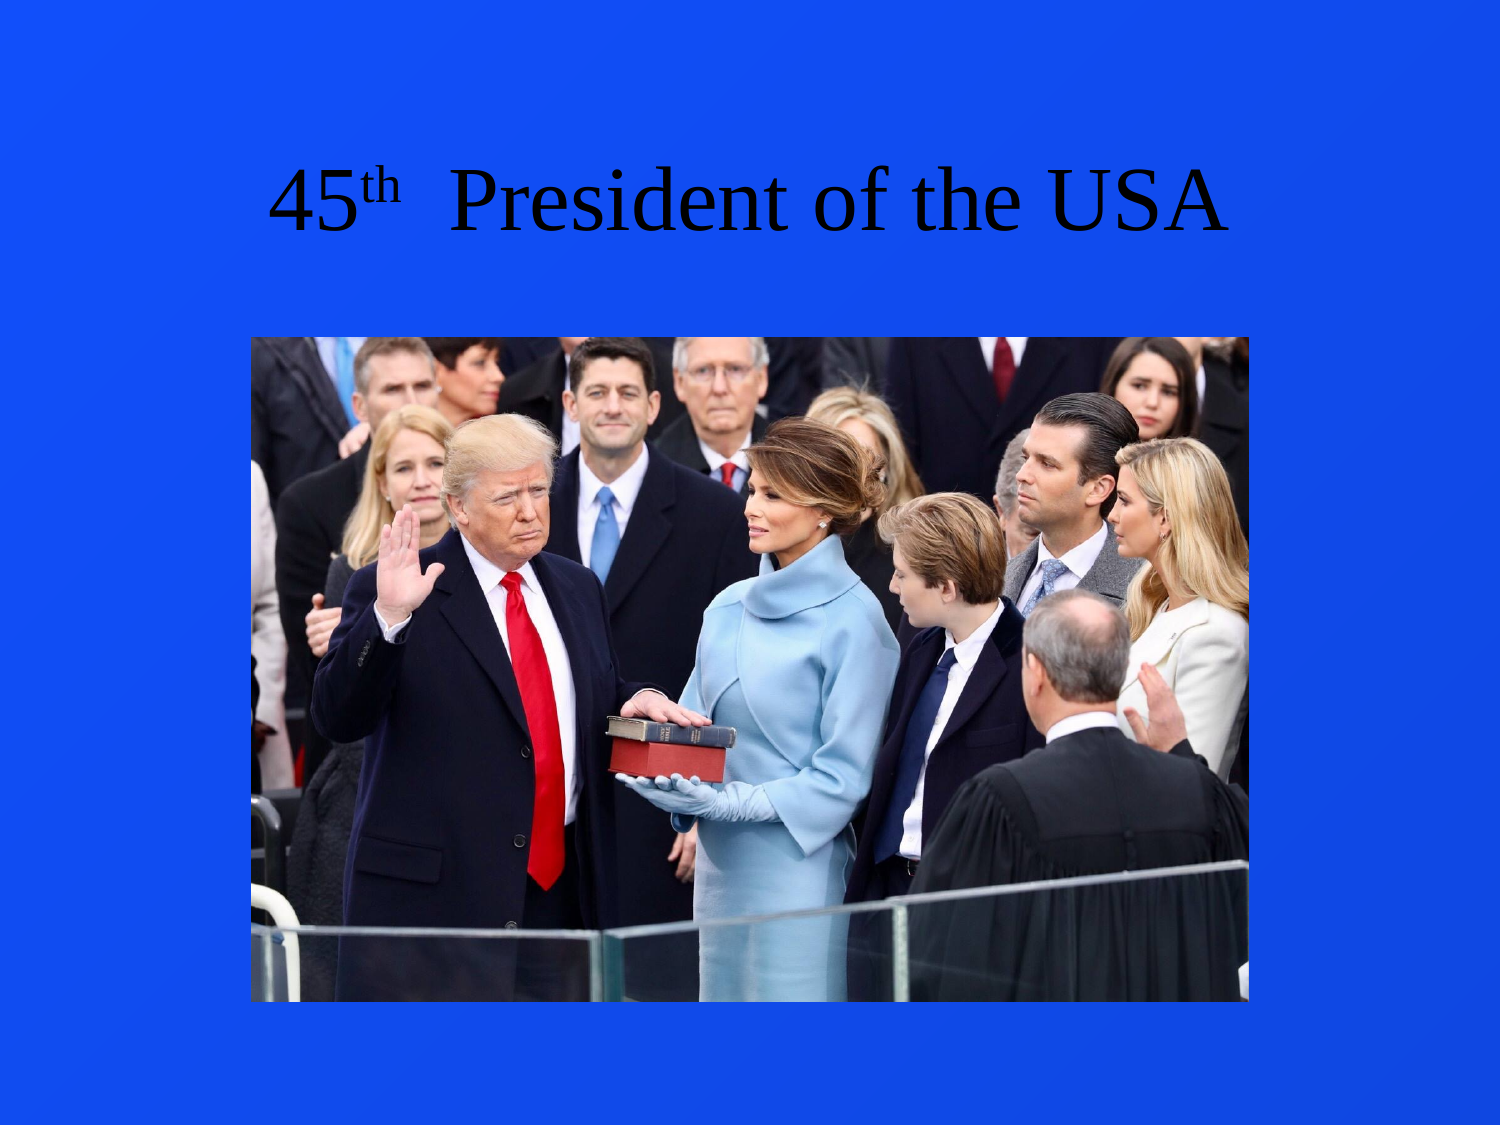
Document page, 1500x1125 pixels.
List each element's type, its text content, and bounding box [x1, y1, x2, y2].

title 45th President of the USA [112, 99, 1388, 288]
picture [251, 337, 1249, 1002]
